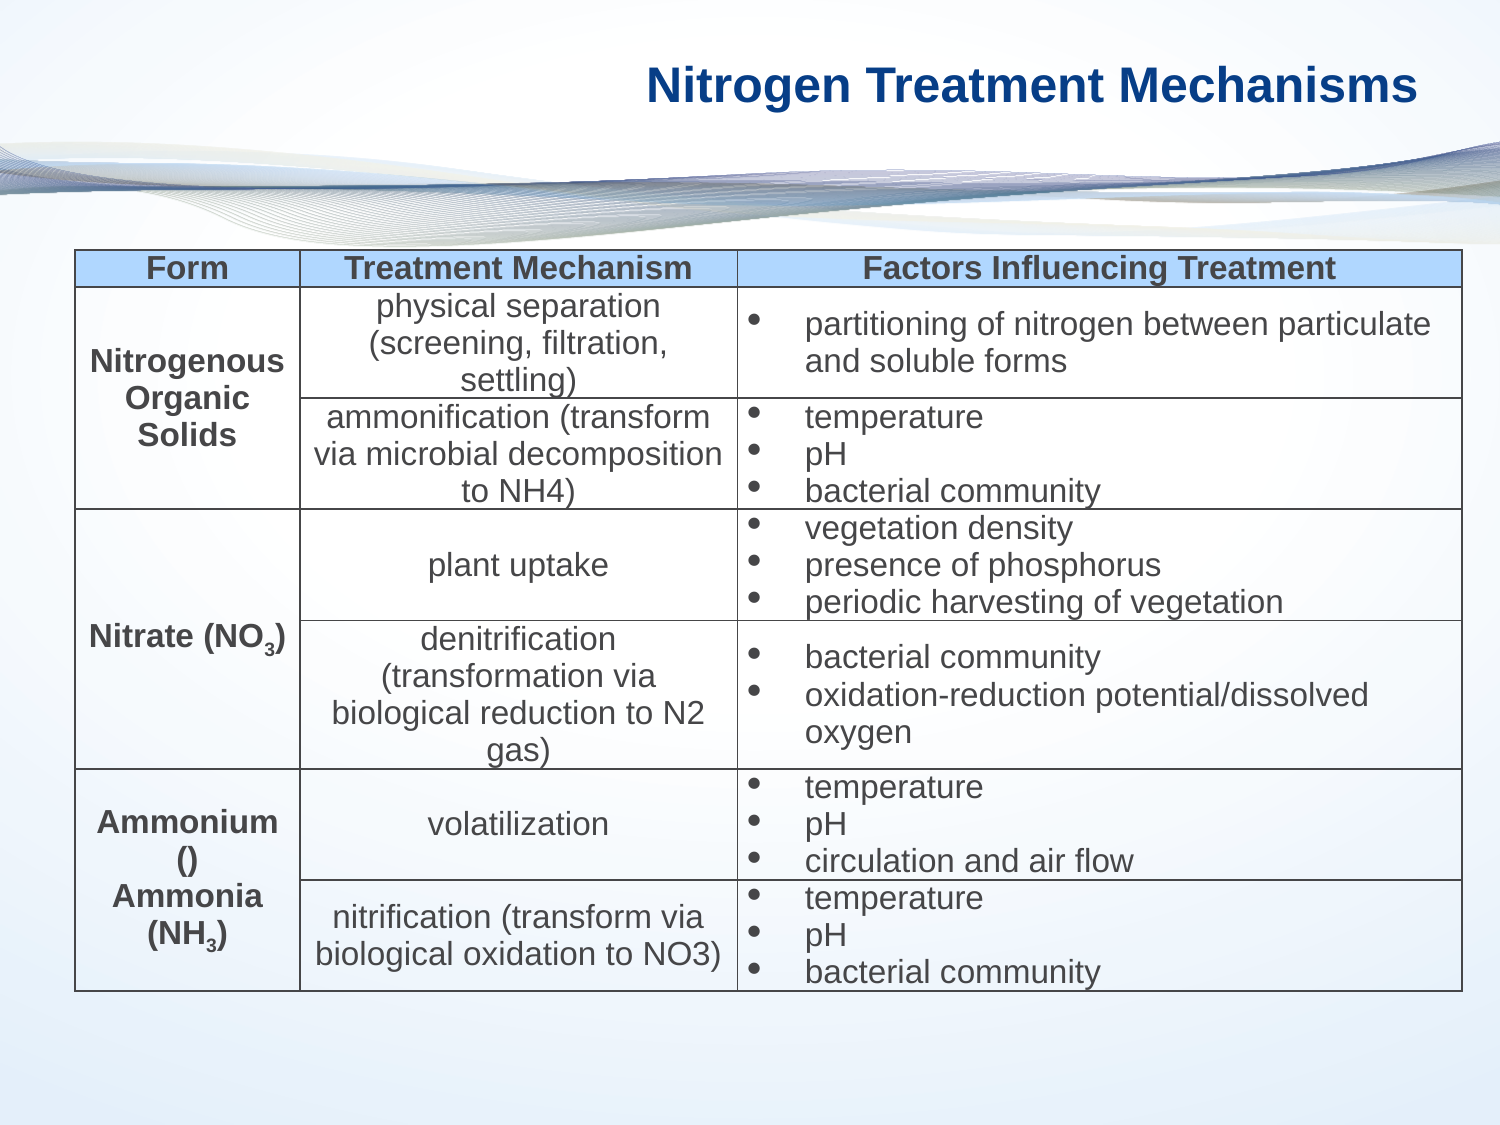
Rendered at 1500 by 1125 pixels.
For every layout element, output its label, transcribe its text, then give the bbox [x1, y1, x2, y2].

picture [0, 0, 1500, 1125]
title Nitrogen Treatment Mechanisms [356, 12, 1426, 153]
